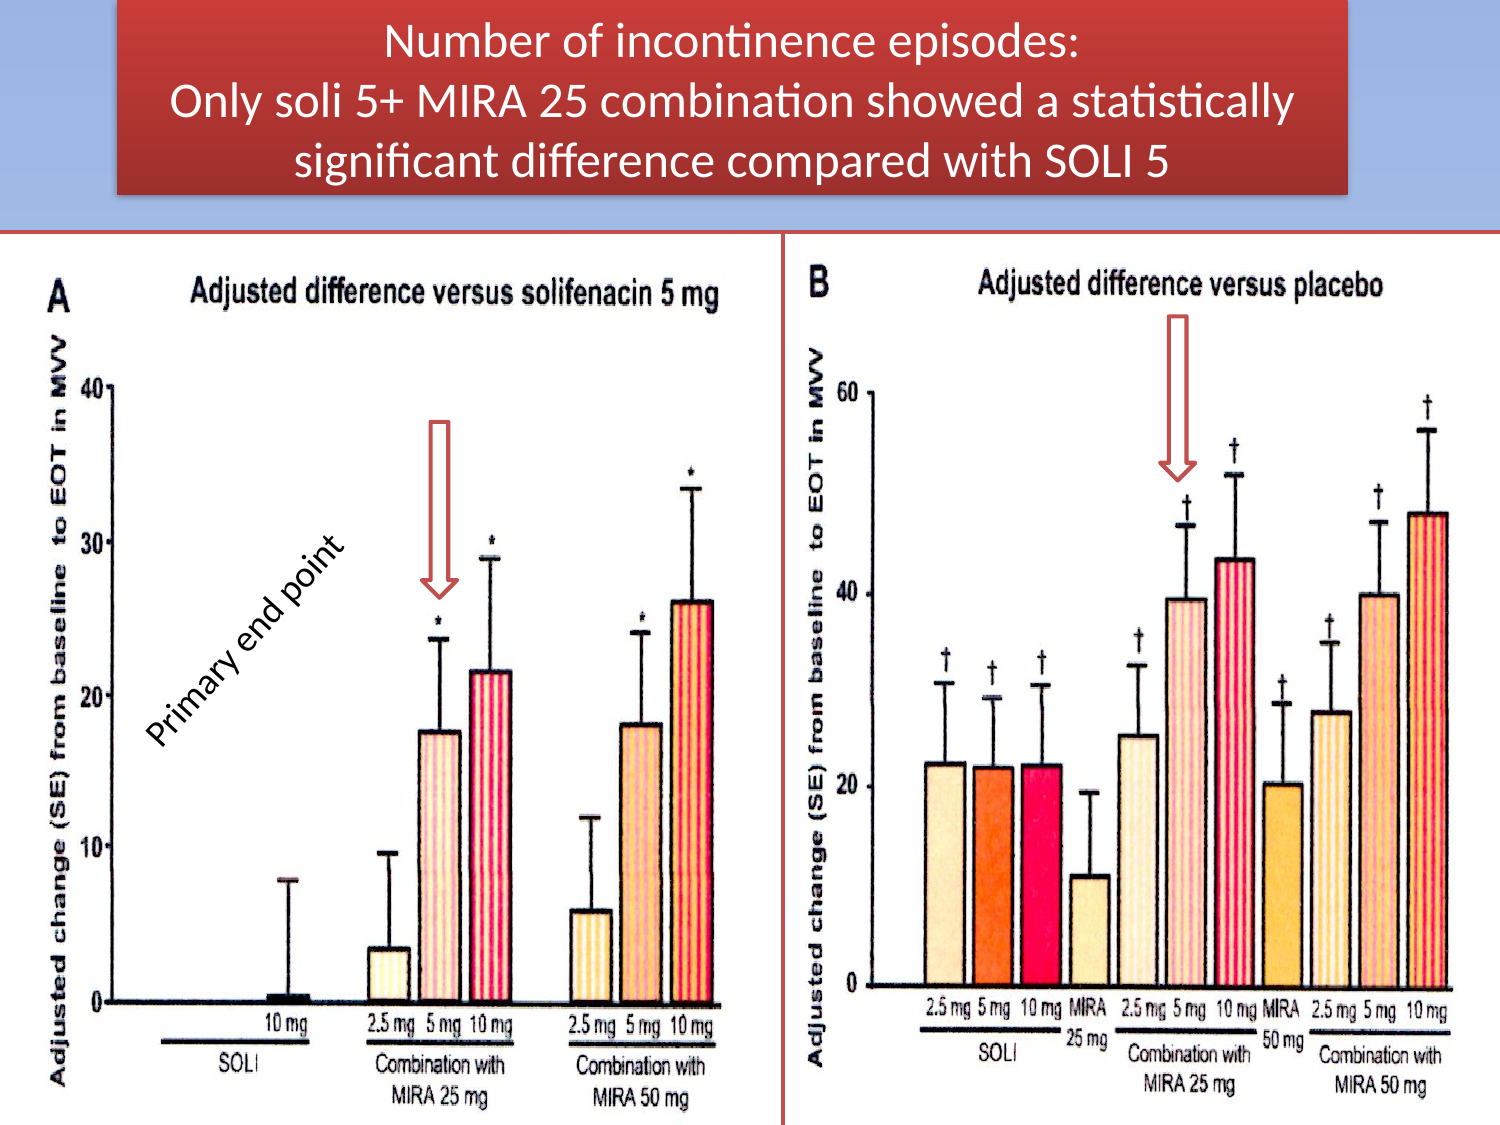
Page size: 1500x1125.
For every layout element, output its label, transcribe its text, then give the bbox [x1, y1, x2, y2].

text_box Number of incontinence episodes: Only soli 5+ MIRA 25 combination showed a statistically significant difference compared with SOLI 5 [117, 0, 1348, 195]
title Μέσος Όγκος Ούρησης [75, 45, 1425, 230]
picture [0, 234, 1500, 1125]
